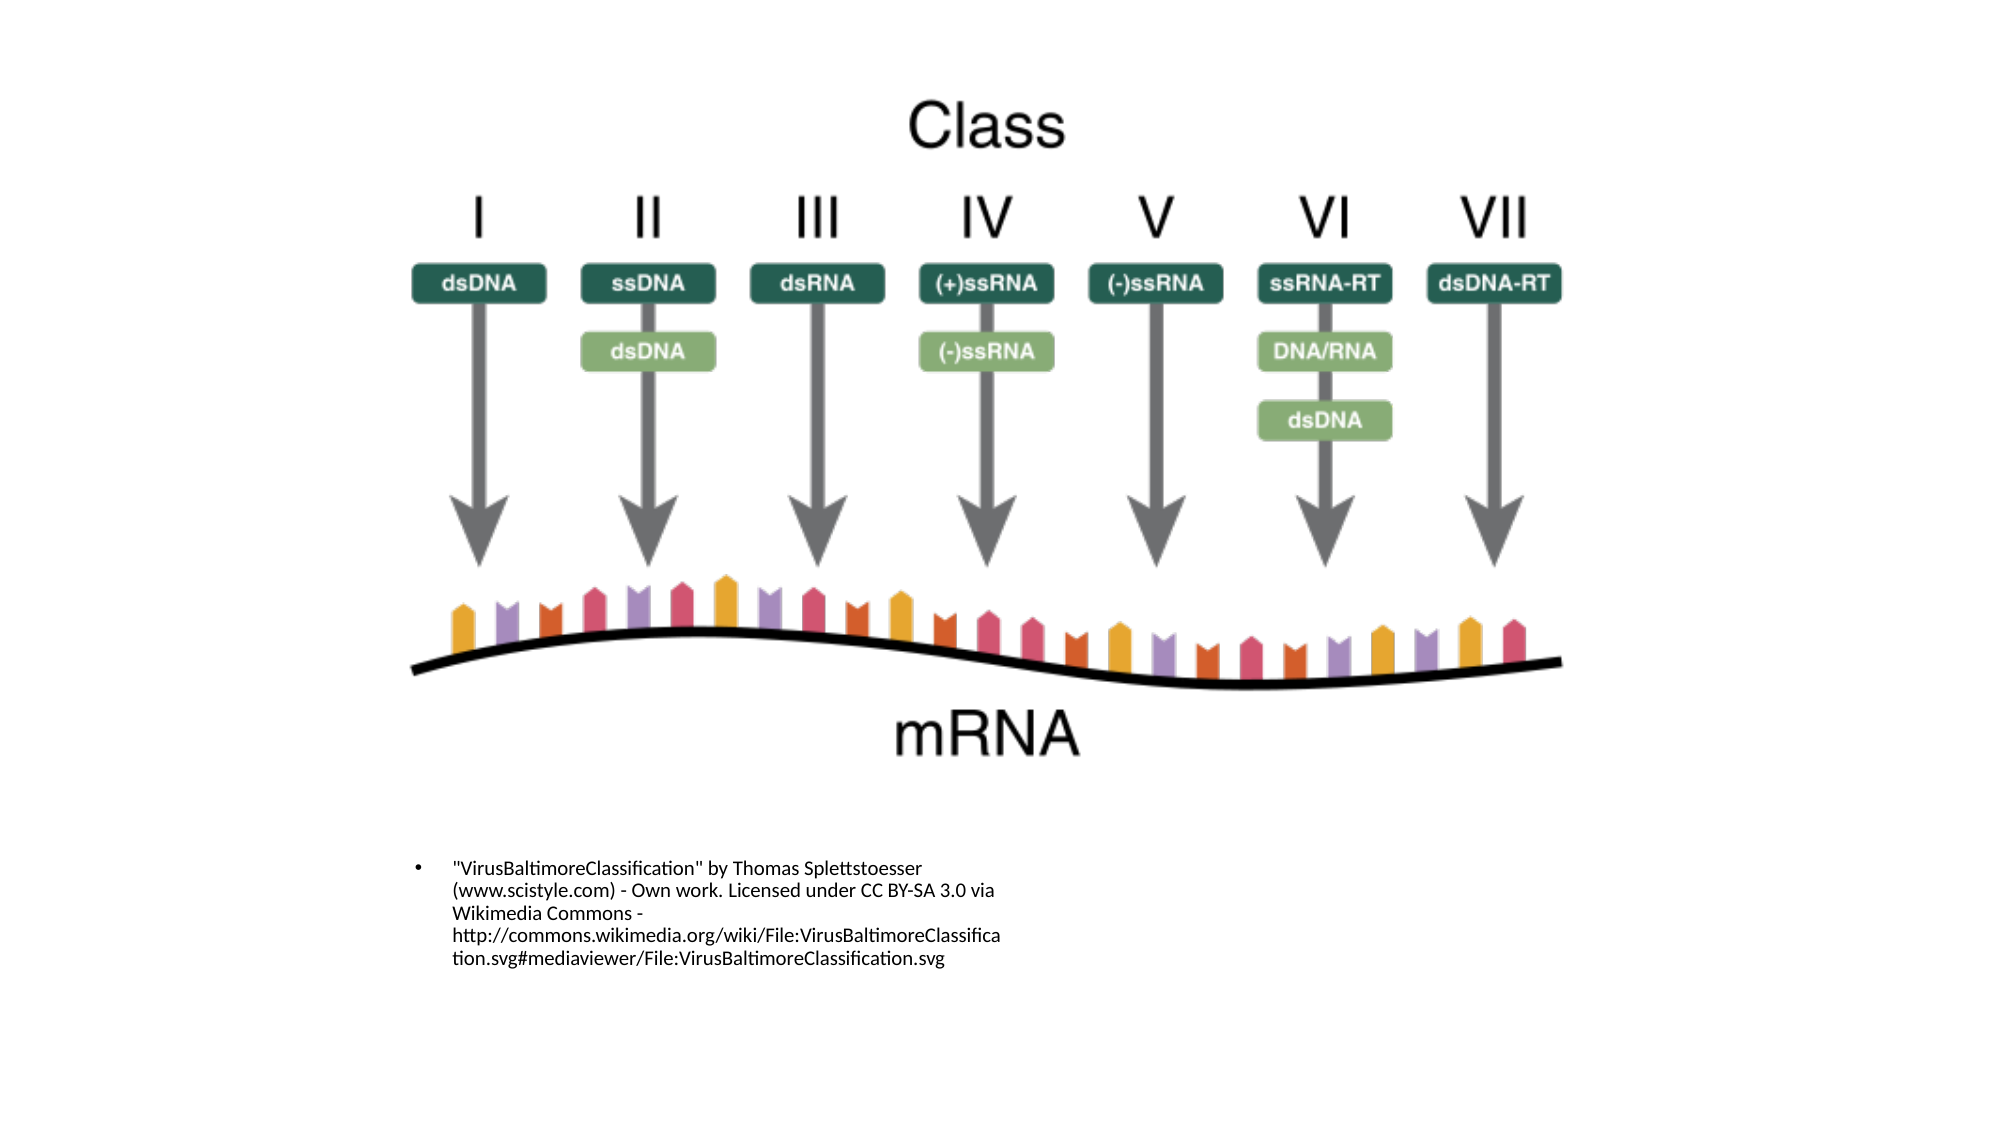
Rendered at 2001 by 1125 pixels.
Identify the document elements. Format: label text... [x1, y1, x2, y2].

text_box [399, 62, 1575, 789]
list "VirusBaltimoreClassification" by Thomas Splettstoesser (www.scistyle.com) - Own work. Licensed under CC BY-SA 3.0 via Wikimedia Commons - http://commons.wikimedia.org/wiki/File:VirusBaltimoreClassification.svg#mediaviewer/File:VirusBaltimoreClassification.svg [399, 849, 1025, 1125]
